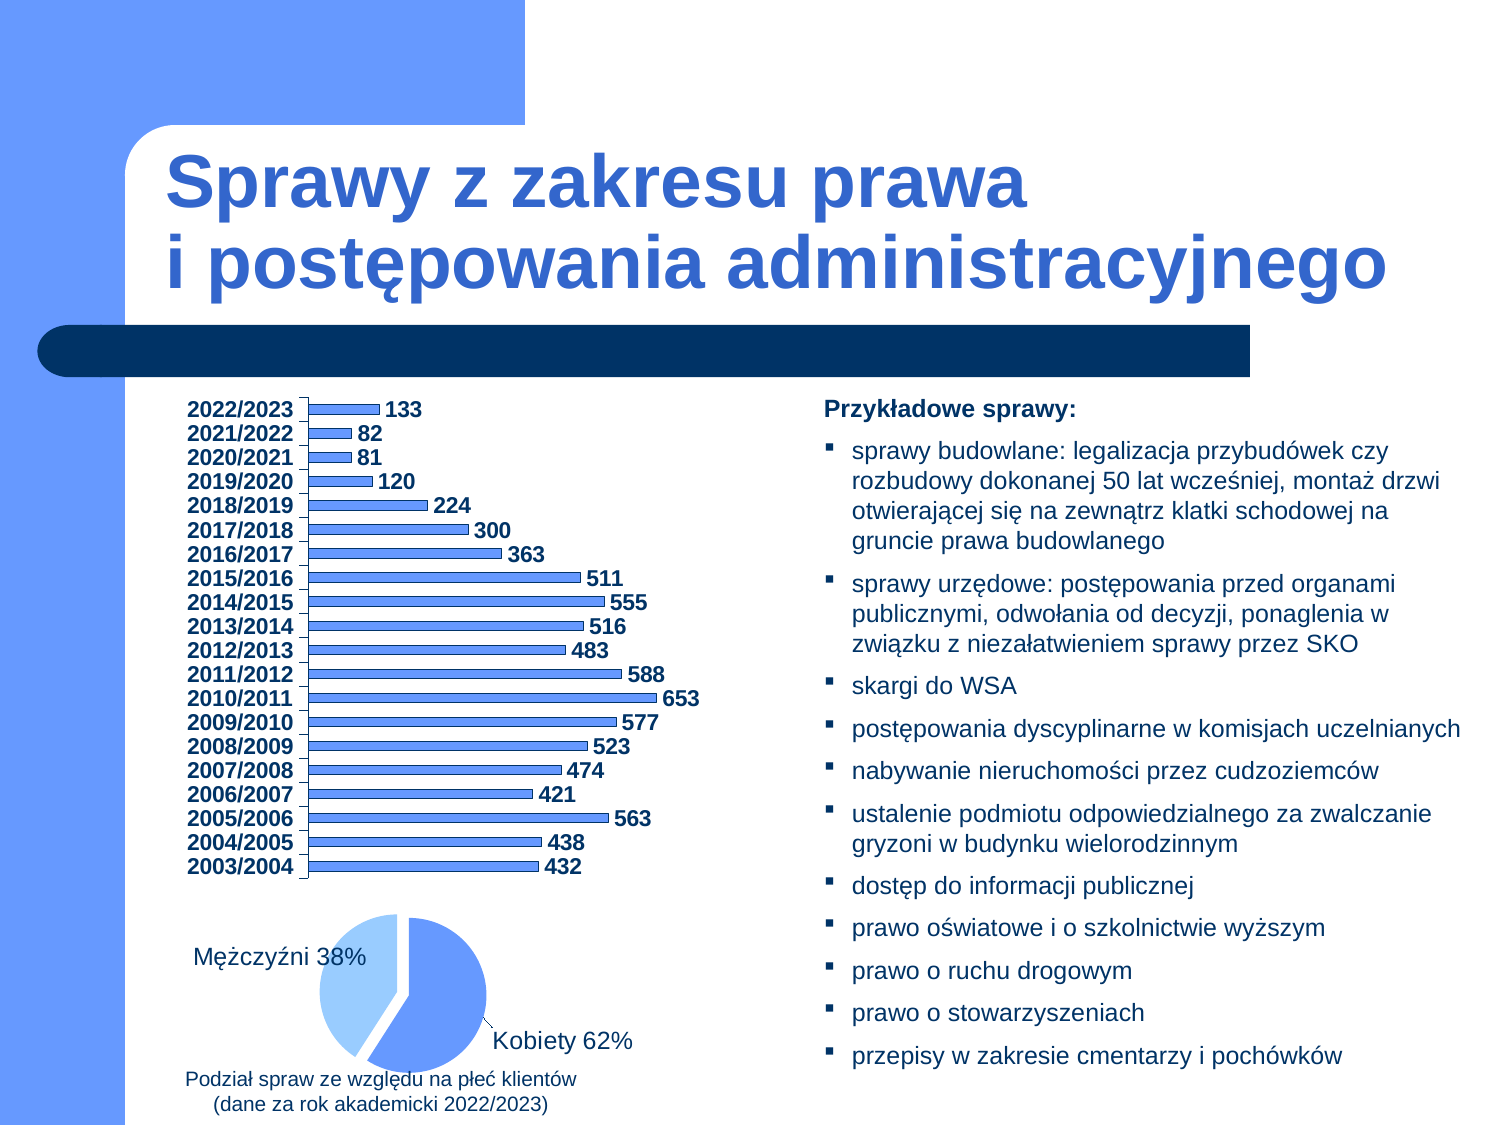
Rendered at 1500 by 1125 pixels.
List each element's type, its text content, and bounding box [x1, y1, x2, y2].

title Sprawy z zakresu prawa i postępowania administracyjnego [149, 124, 1463, 313]
text_box Przykładowe sprawy: sprawy budowlane: legalizacja przybudówek czy rozbudowy dokonanej 50 lat wcześniej, montaż drzwi otwierającej się na zewnątrz klatki schodowej na gruncie prawa budowlanego sprawy urzędowe: postępowania przed organami publicznymi, odwołania od decyzji, ponaglenia w związku z niezałatwieniem sprawy przez SKO skargi do WSA postępowania dyscyplinarne w komisjach uczelnianych nabywanie nieruchomości przez cudzoziemców ustalenie podmiotu odpowiedzialnego za zwalczanie gryzoni w budynku wielorodzinnym dostęp do informacji publicznej prawo oświatowe i o szkolnictwie wyższym prawo o ruchu drogowym prawo o stowarzyszeniach przepisy w zakresie cmentarzy i pochówków [809, 385, 1483, 1077]
text_box Podział spraw ze względu na płeć klientów (dane za rok akademicki 2022/2023) [147, 1091, 614, 1124]
chart [61, 353, 774, 1083]
